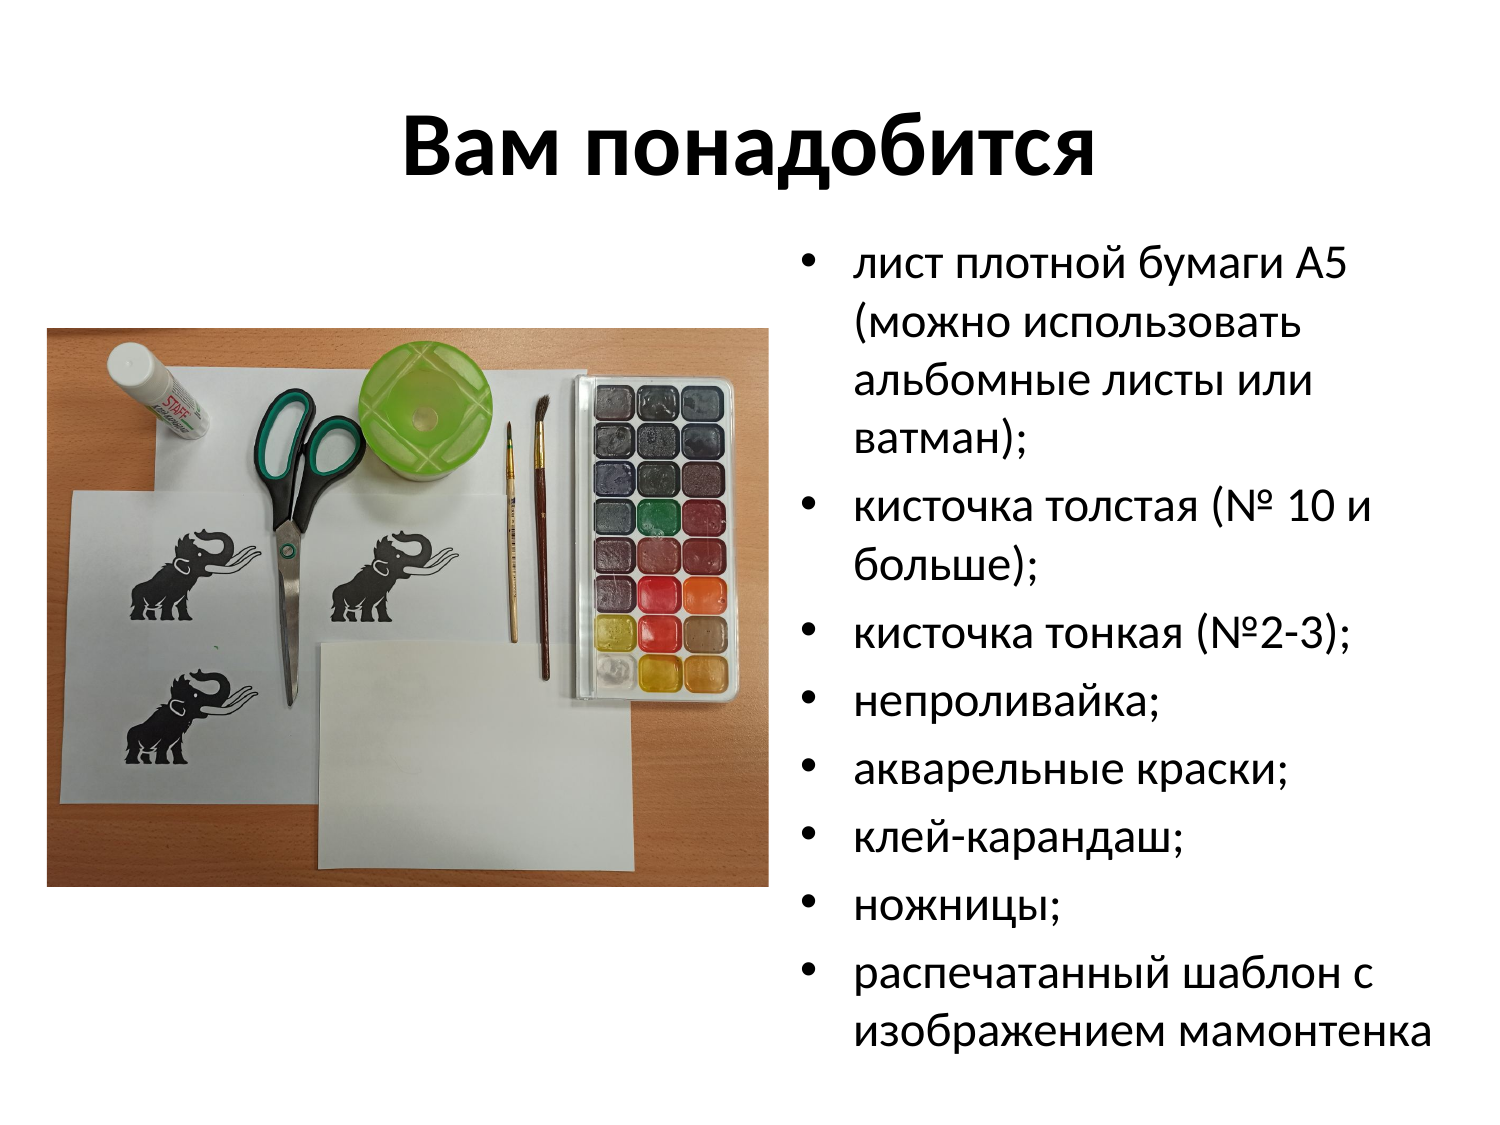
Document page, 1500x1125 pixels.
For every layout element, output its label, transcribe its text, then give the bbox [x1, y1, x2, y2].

picture [46, 327, 769, 887]
title Вам понадобится [75, 45, 1425, 233]
list лист плотной бумаги А5 (можно использовать альбомные листы или ватман); кисточка толстая (№ 10 и больше); кисточка тонкая (№2-3); непроливайка; акварельные краски; клей-карандаш; ножницы; распечатанный шаблон с изображением мамонтенка [785, 222, 1449, 1074]
